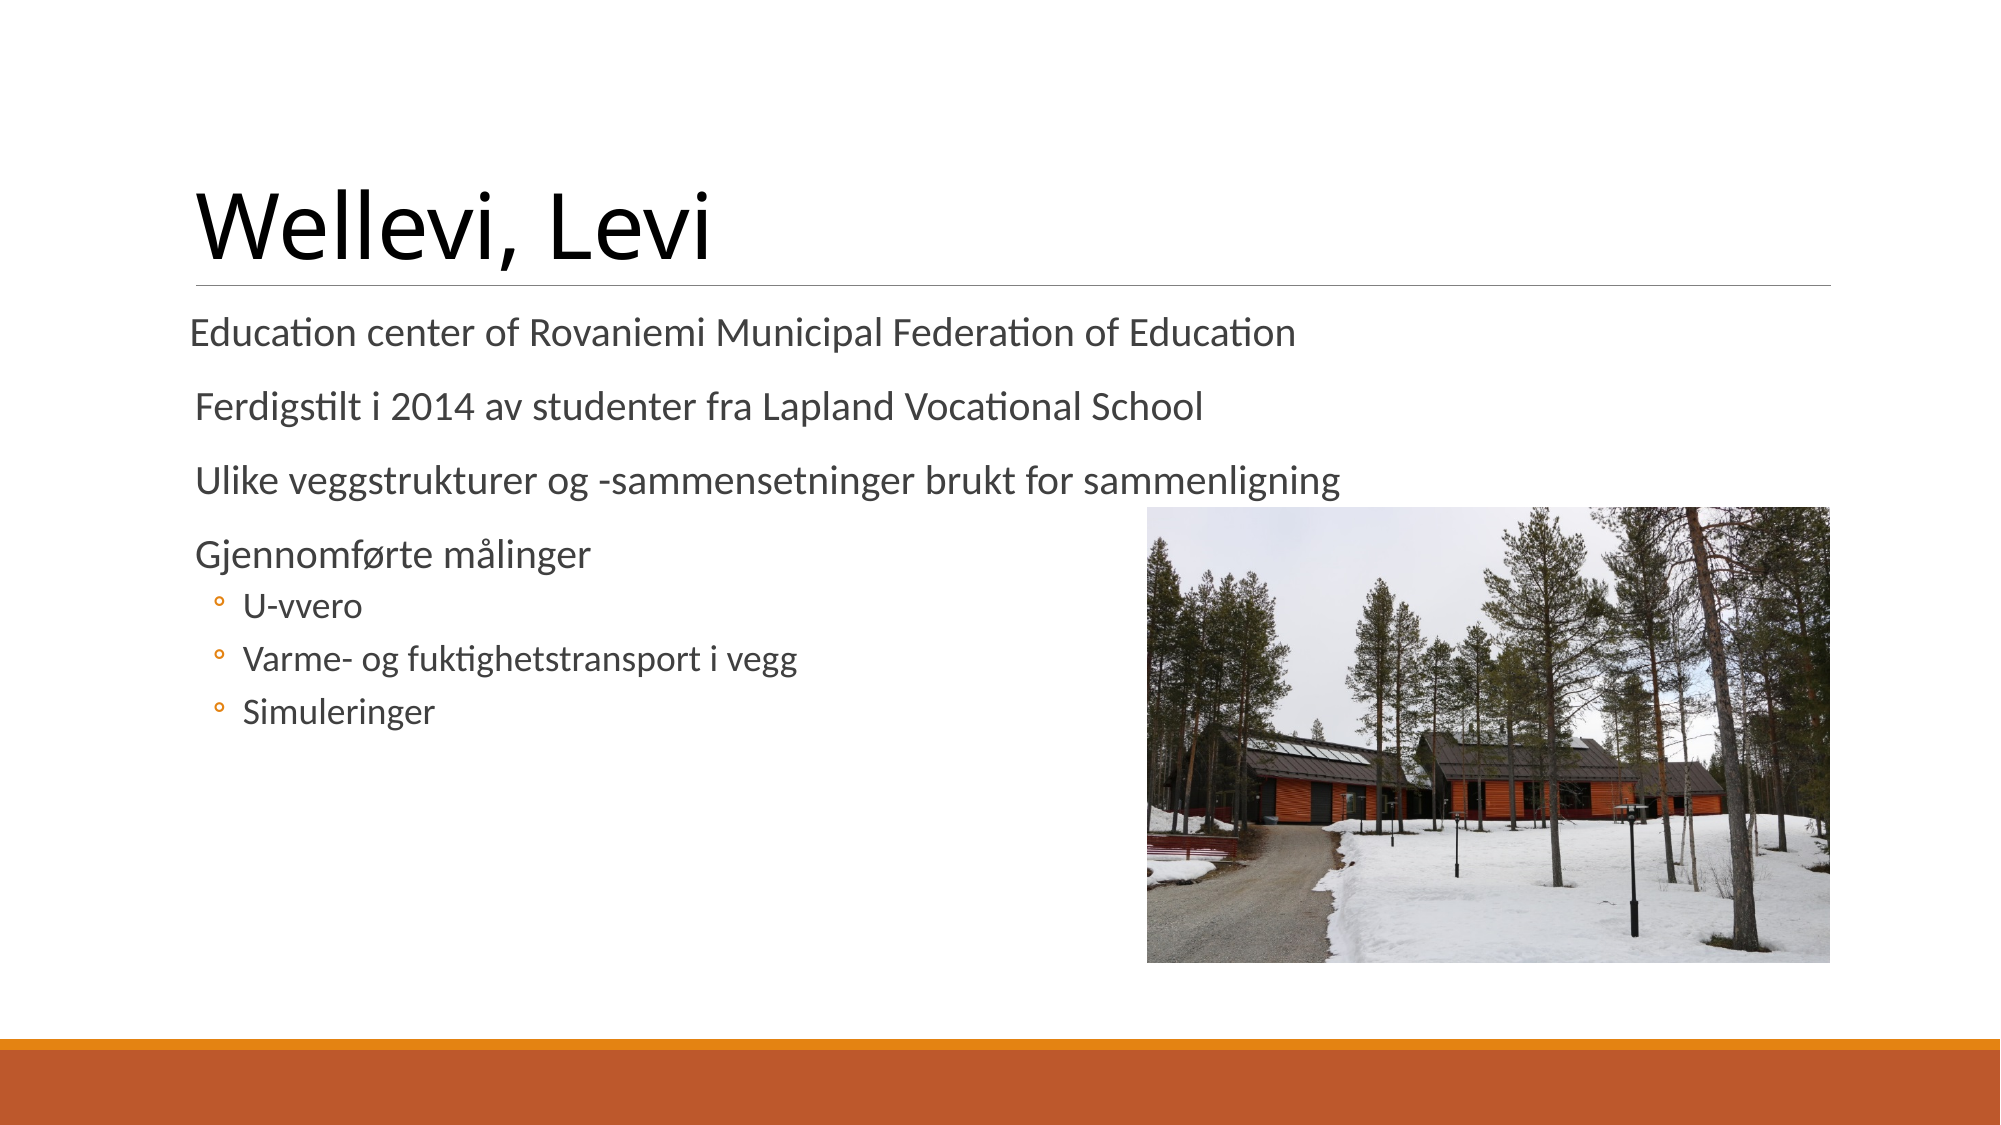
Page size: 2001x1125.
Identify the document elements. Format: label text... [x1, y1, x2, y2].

title Wellevi, Levi [180, 47, 1830, 285]
list Education center of Rovaniemi Municipal Federation of Education Ferdigstilt i 2014 av studenter fra Lapland Vocational School Ulike veggstrukturer og -sammensetninger brukt for sammenligning Gjennomførte målinger U-vvero Varme- og fuktighetstransport i vegg Simuleringer [180, 302, 1830, 963]
picture [1146, 507, 1831, 964]
